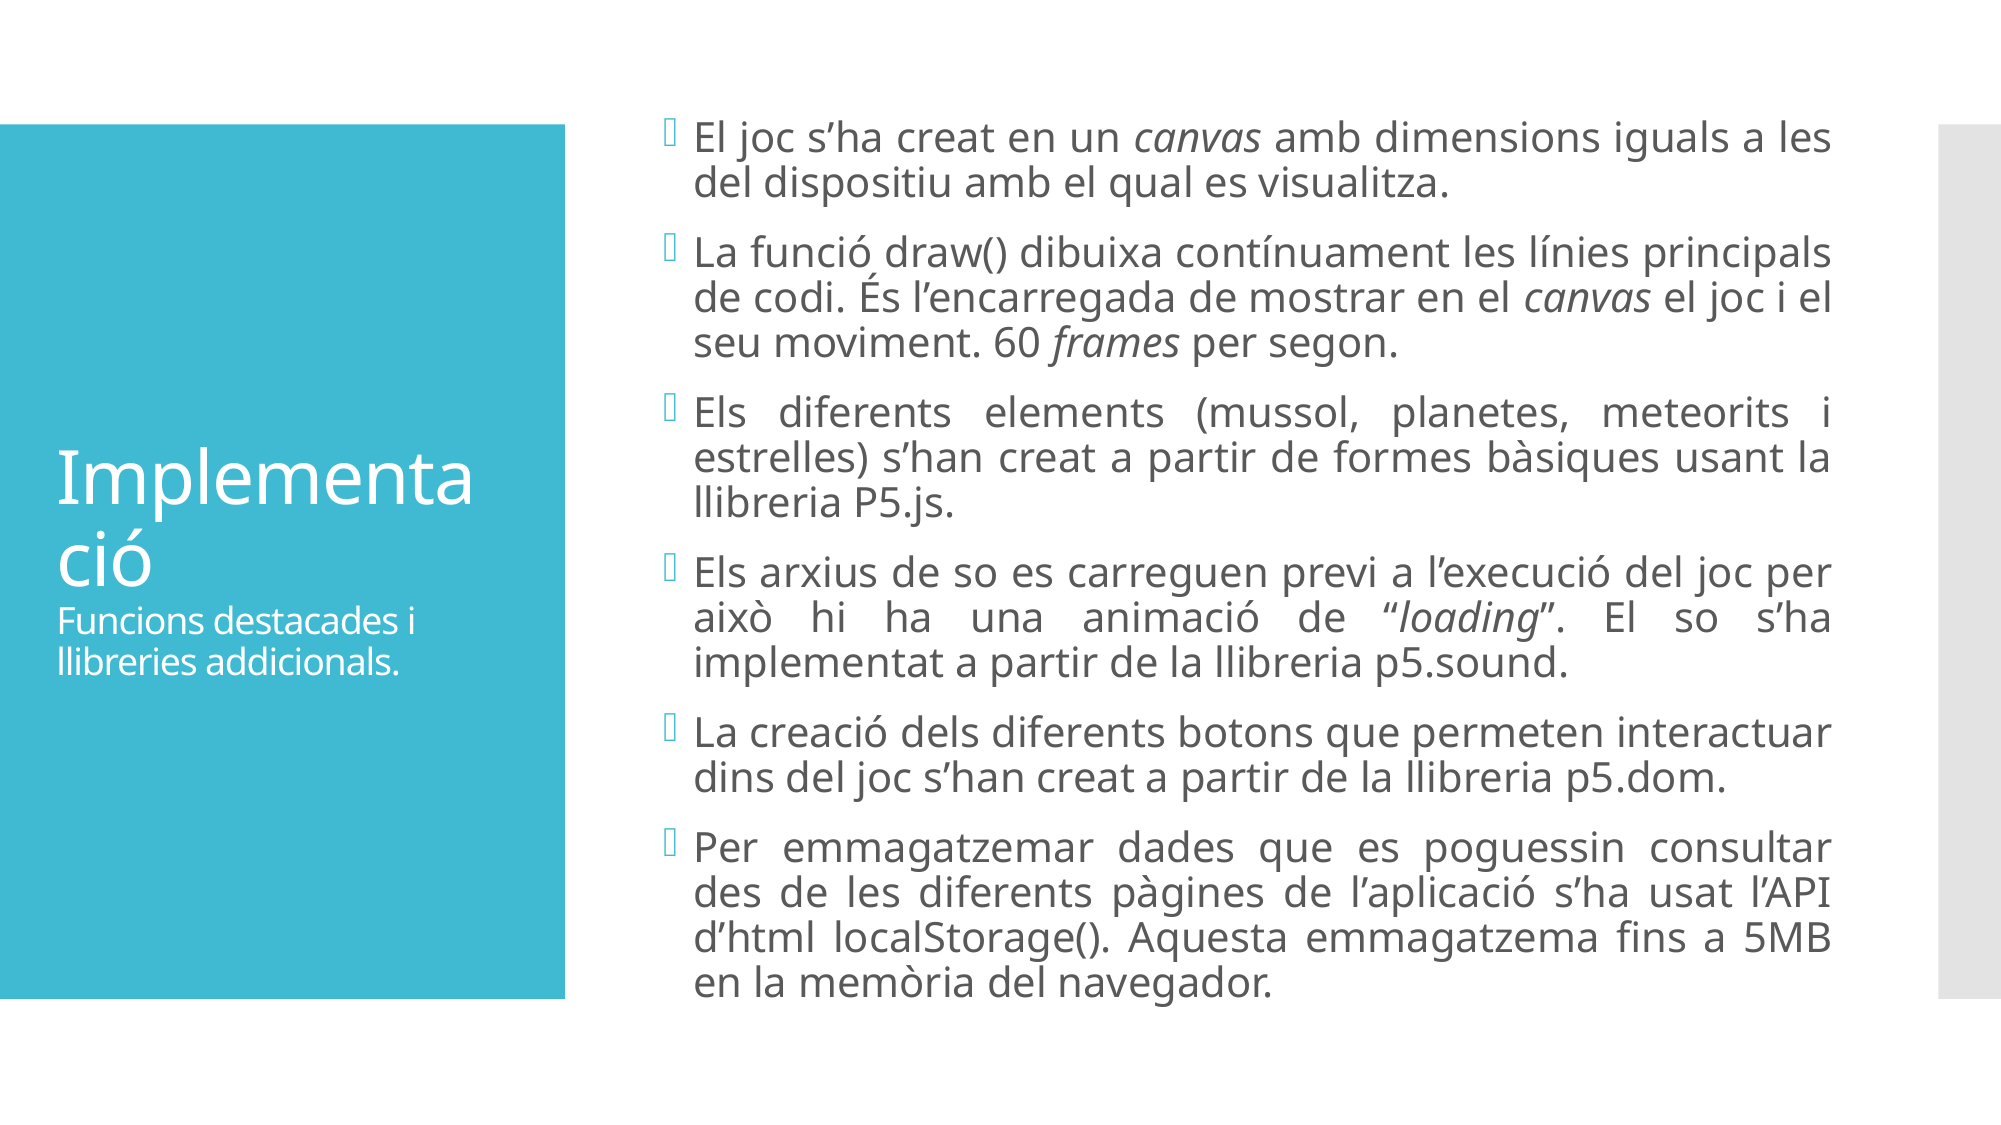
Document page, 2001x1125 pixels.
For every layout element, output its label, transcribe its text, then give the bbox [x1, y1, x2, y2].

title Implementació Funcions destacades i llibreries addicionals. [41, 184, 525, 940]
list El joc s’ha creat en un canvas amb dimensions iguals a les del dispositiu amb el qual es visualitza. La funció draw() dibuixa contínuament les línies principals de codi. És l’encarregada de mostrar en el canvas el joc i el seu moviment. 60 frames per segon. Els diferents elements (mussol, planetes, meteorits i estrelles) s’han creat a partir de formes bàsiques usant la llibreria P5.js. Els arxius de so es carreguen previ a l’execució del joc per això hi ha una animació de “loading”. El so s’ha implementat a partir de la llibreria p5.sound. La creació dels diferents botons que permeten interactuar dins del joc s’han creat a partir de la llibreria p5.dom. Per emmagatzemar dades que es poguessin consultar des de les diferents pàgines de l’aplicació s’ha usat l’API d’html localStorage(). Aquesta emmagatzema fins a 5MB en la memòria del navegador. [648, 66, 1849, 1058]
